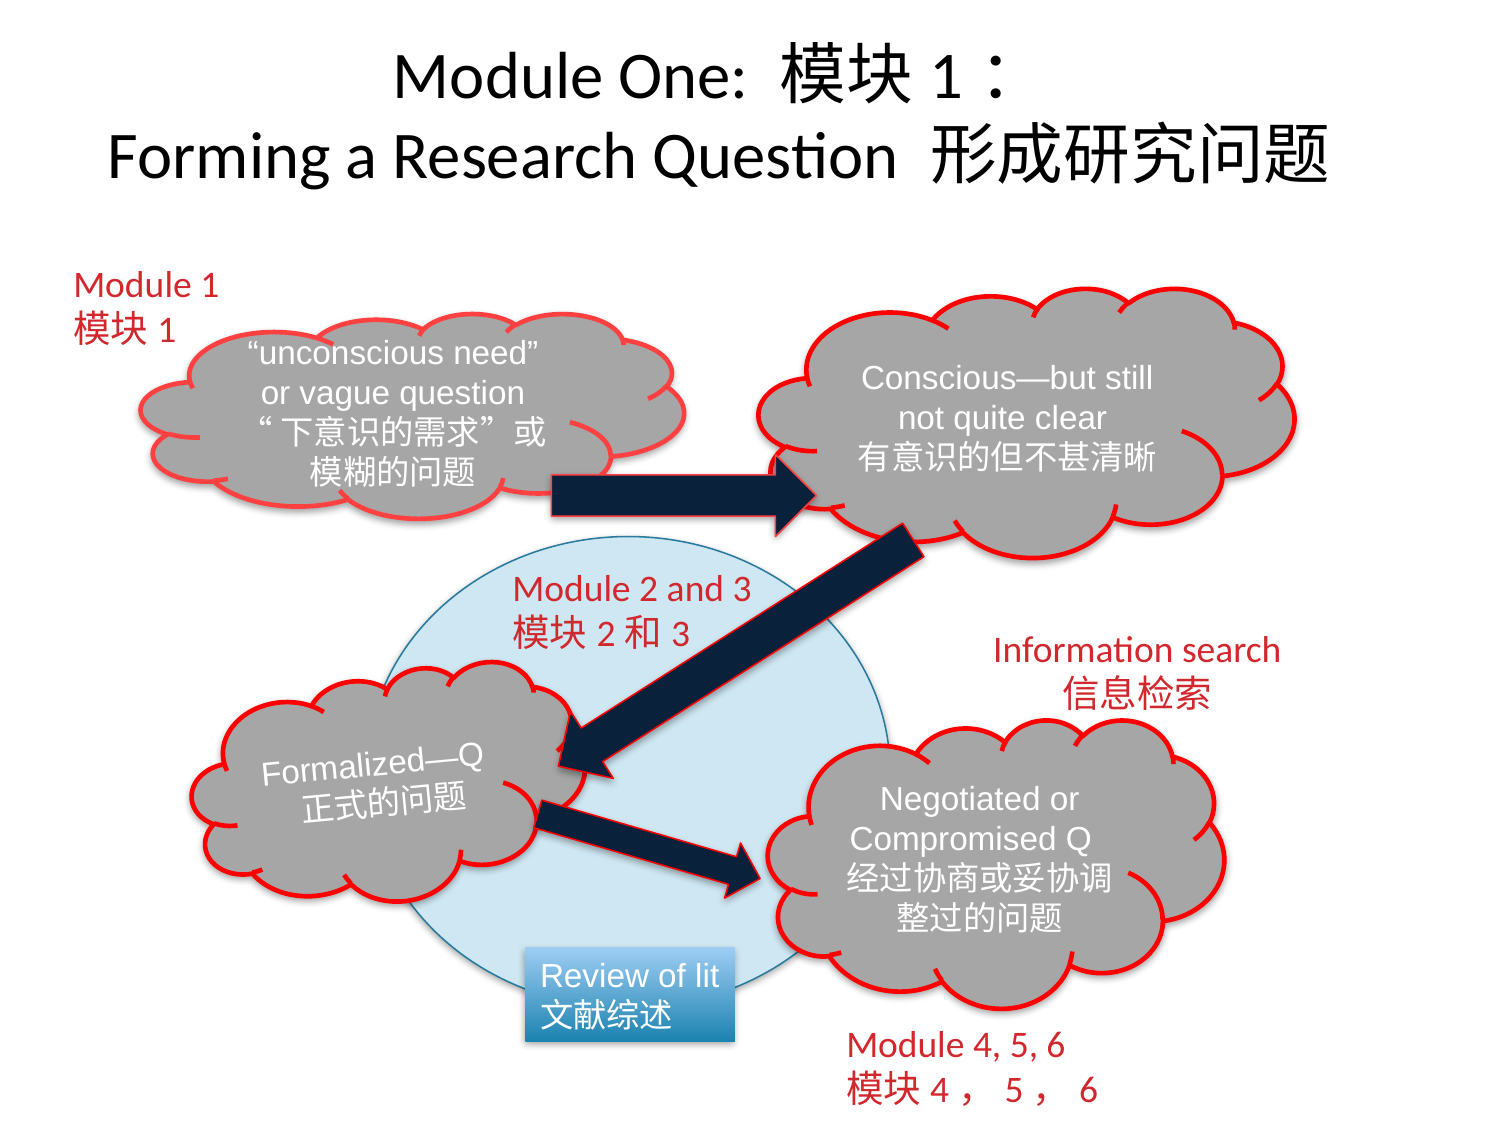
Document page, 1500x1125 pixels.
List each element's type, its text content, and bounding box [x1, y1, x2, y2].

text_box [533, 799, 761, 899]
text_box Review of lit 文献综述 [525, 947, 736, 1043]
text_box Information search 信息检索 [890, 617, 1385, 723]
text_box [550, 453, 818, 538]
text_box [768, 522, 925, 658]
title Module One: 模块1： Forming a Research Question 形成研究问题 [75, 29, 1364, 195]
text_box Module 1 模块1 [58, 252, 235, 358]
text_box [557, 662, 761, 780]
text_box [519, 535, 738, 557]
text_box Module 4, 5, 6 模块4，5，6 [831, 1012, 1113, 1118]
text_box Formalized—Q 正式的问题 [190, 661, 584, 903]
text_box “unconscious need” or vague question “下意识的需求”或模糊的问题 [139, 313, 685, 520]
text_box [413, 625, 890, 988]
text_box [768, 572, 795, 606]
text_box [384, 567, 497, 684]
text_box Negotiated or Compromised Q 经过协商或妥协调整过的问题 [766, 723, 1226, 1010]
text_box Module 2 and 3 模块2和3 [497, 557, 768, 662]
text_box Conscious—but still not quite clear 有意识的但不甚清晰 [757, 288, 1296, 559]
